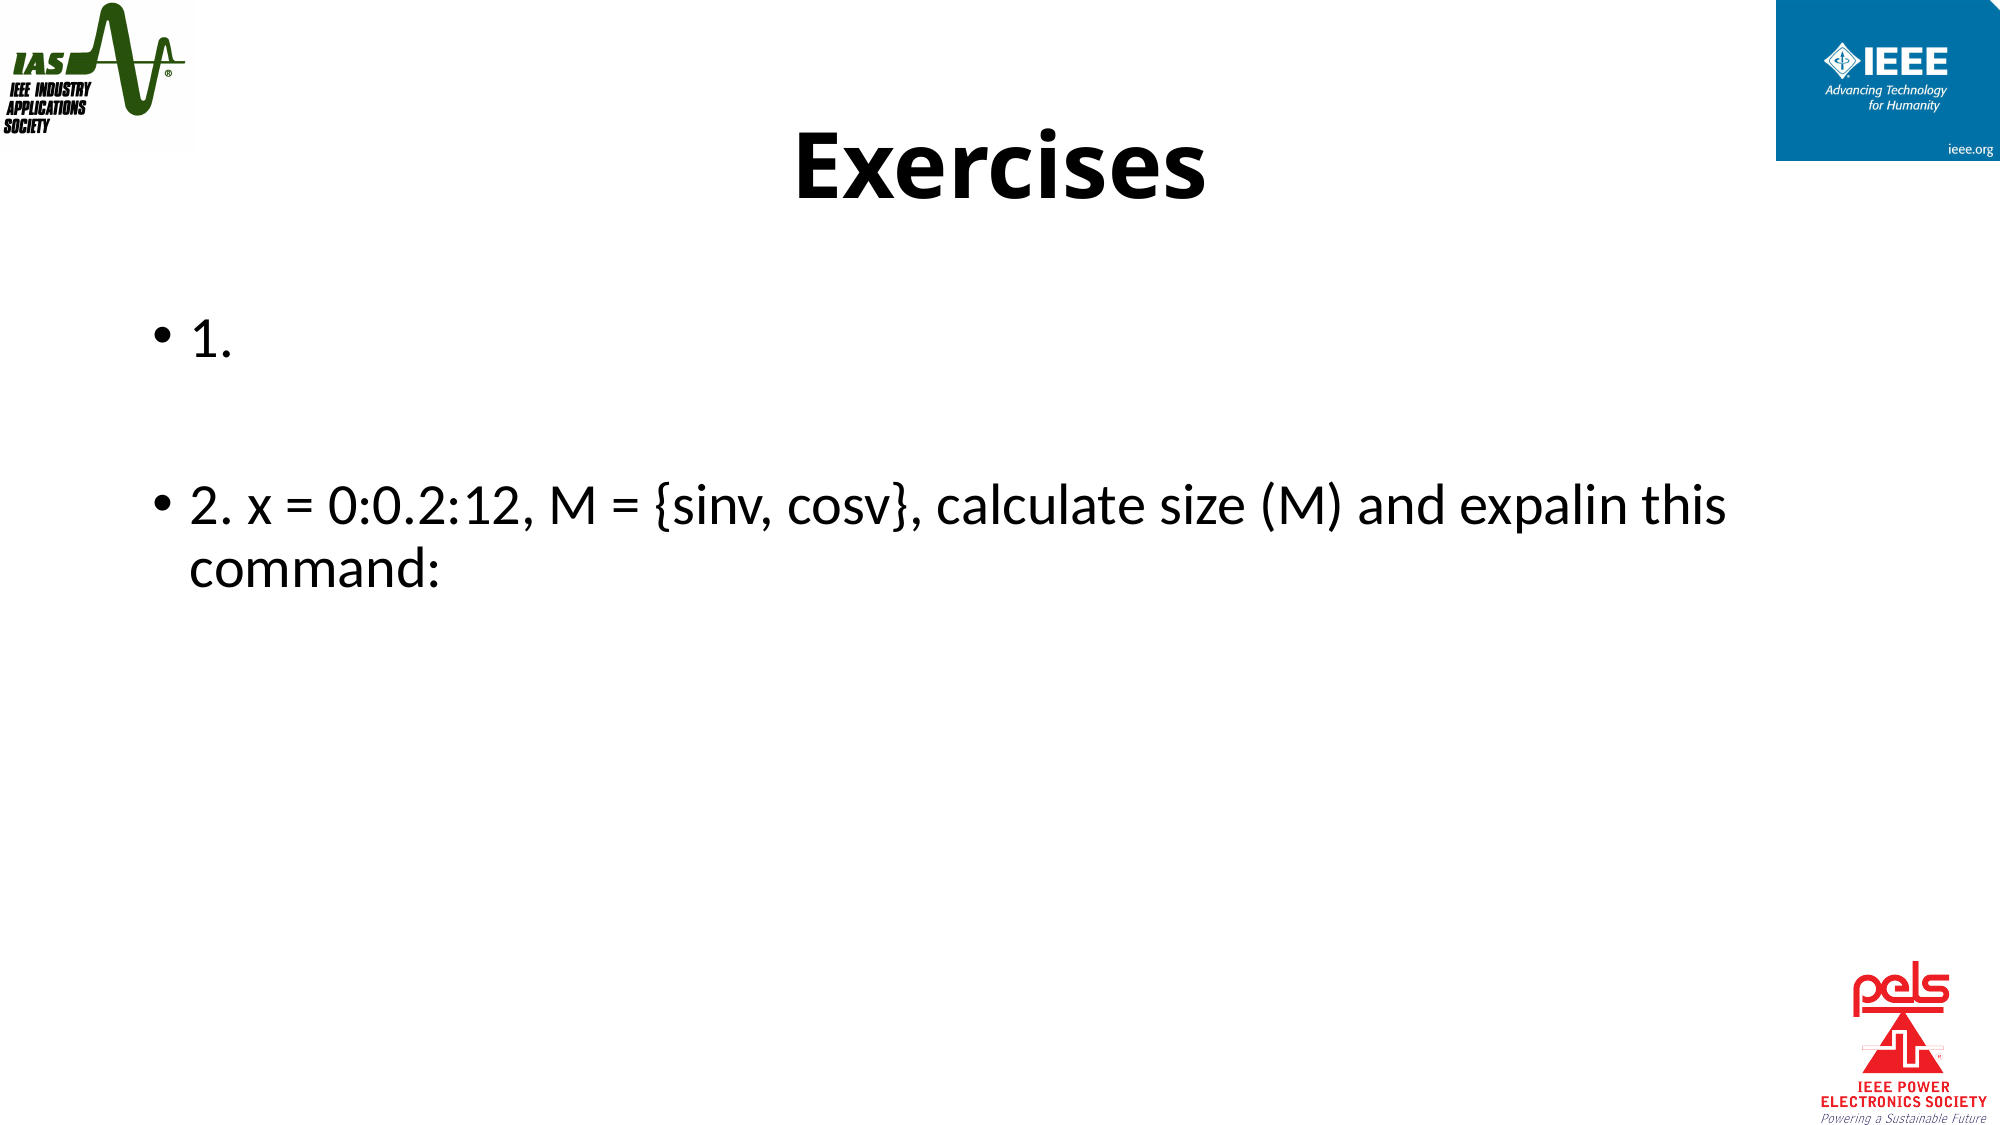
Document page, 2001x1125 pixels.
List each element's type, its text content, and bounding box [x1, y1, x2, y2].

picture [1902, 48, 1922, 75]
picture [1877, 48, 1897, 75]
picture [1927, 48, 1948, 75]
picture [1828, 43, 1857, 59]
picture [1991, 0, 2000, 9]
picture [1865, 48, 1872, 75]
picture [0, 0, 196, 151]
picture [1821, 961, 1987, 1125]
title Exercises [137, 59, 1863, 278]
